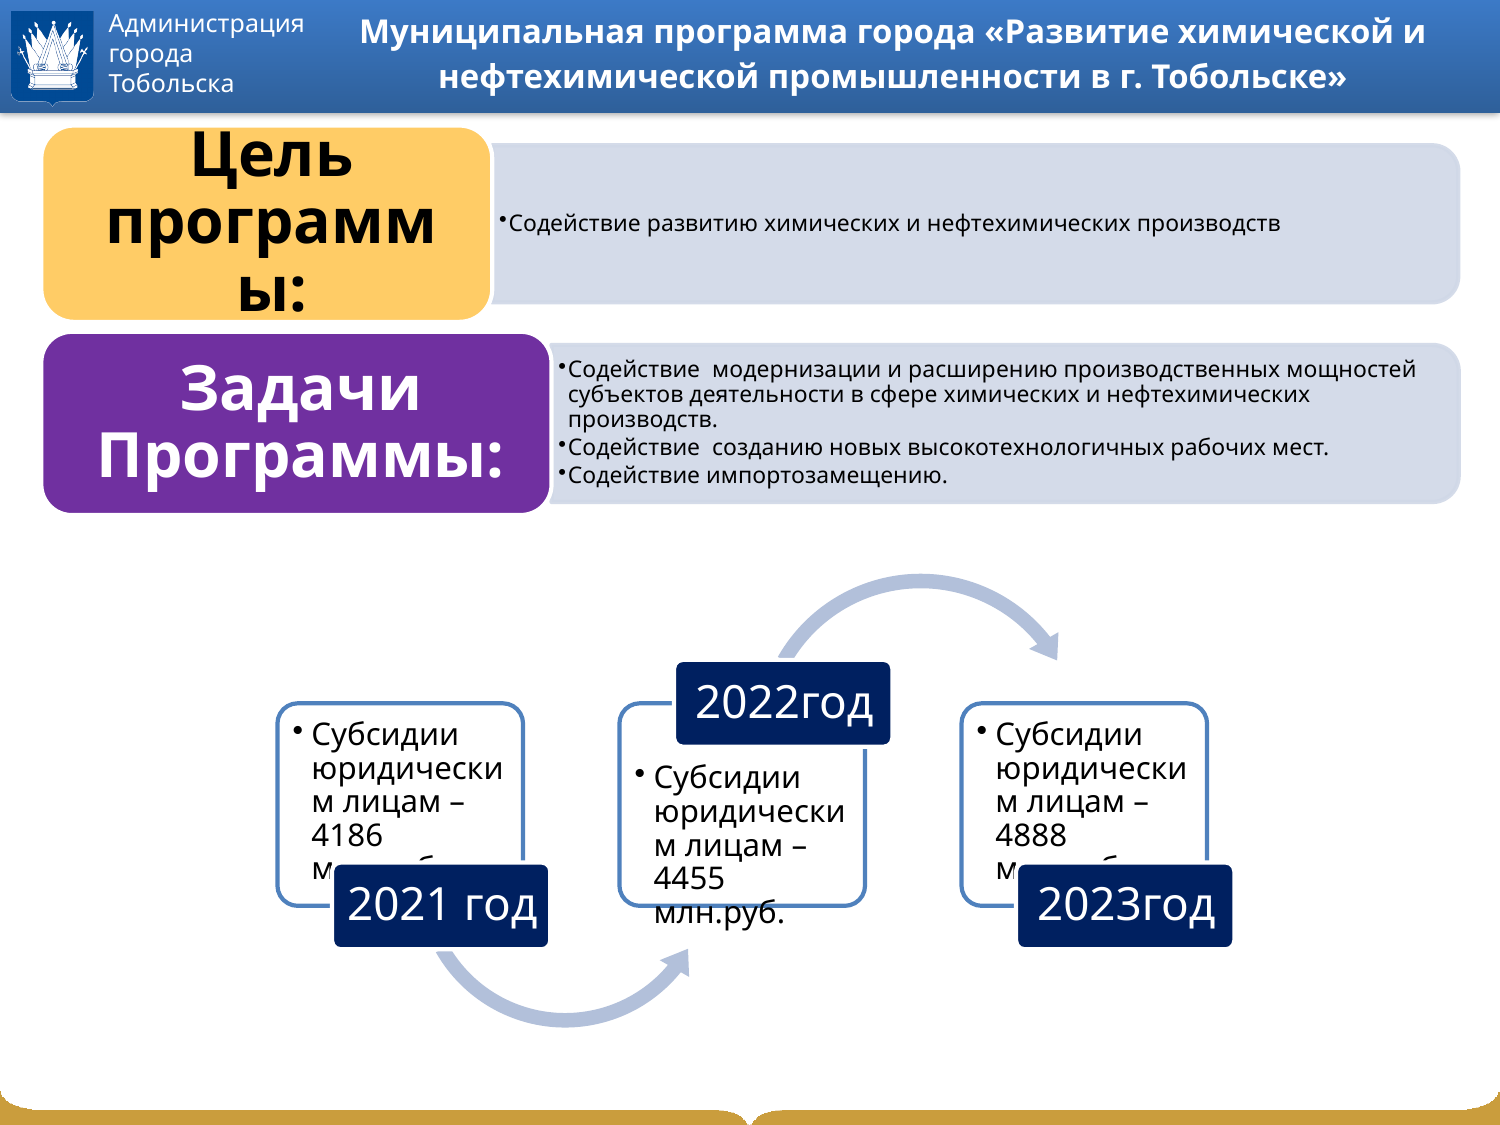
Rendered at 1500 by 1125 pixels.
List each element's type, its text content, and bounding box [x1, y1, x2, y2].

picture [11, 11, 94, 107]
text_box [64, 597, 1448, 1012]
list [41, 125, 1459, 516]
title Муниципальная программа города «Развитие химической и нефтехимической промышленности в г. Тобольске» [304, 0, 1483, 107]
picture [0, 1091, 1500, 1125]
